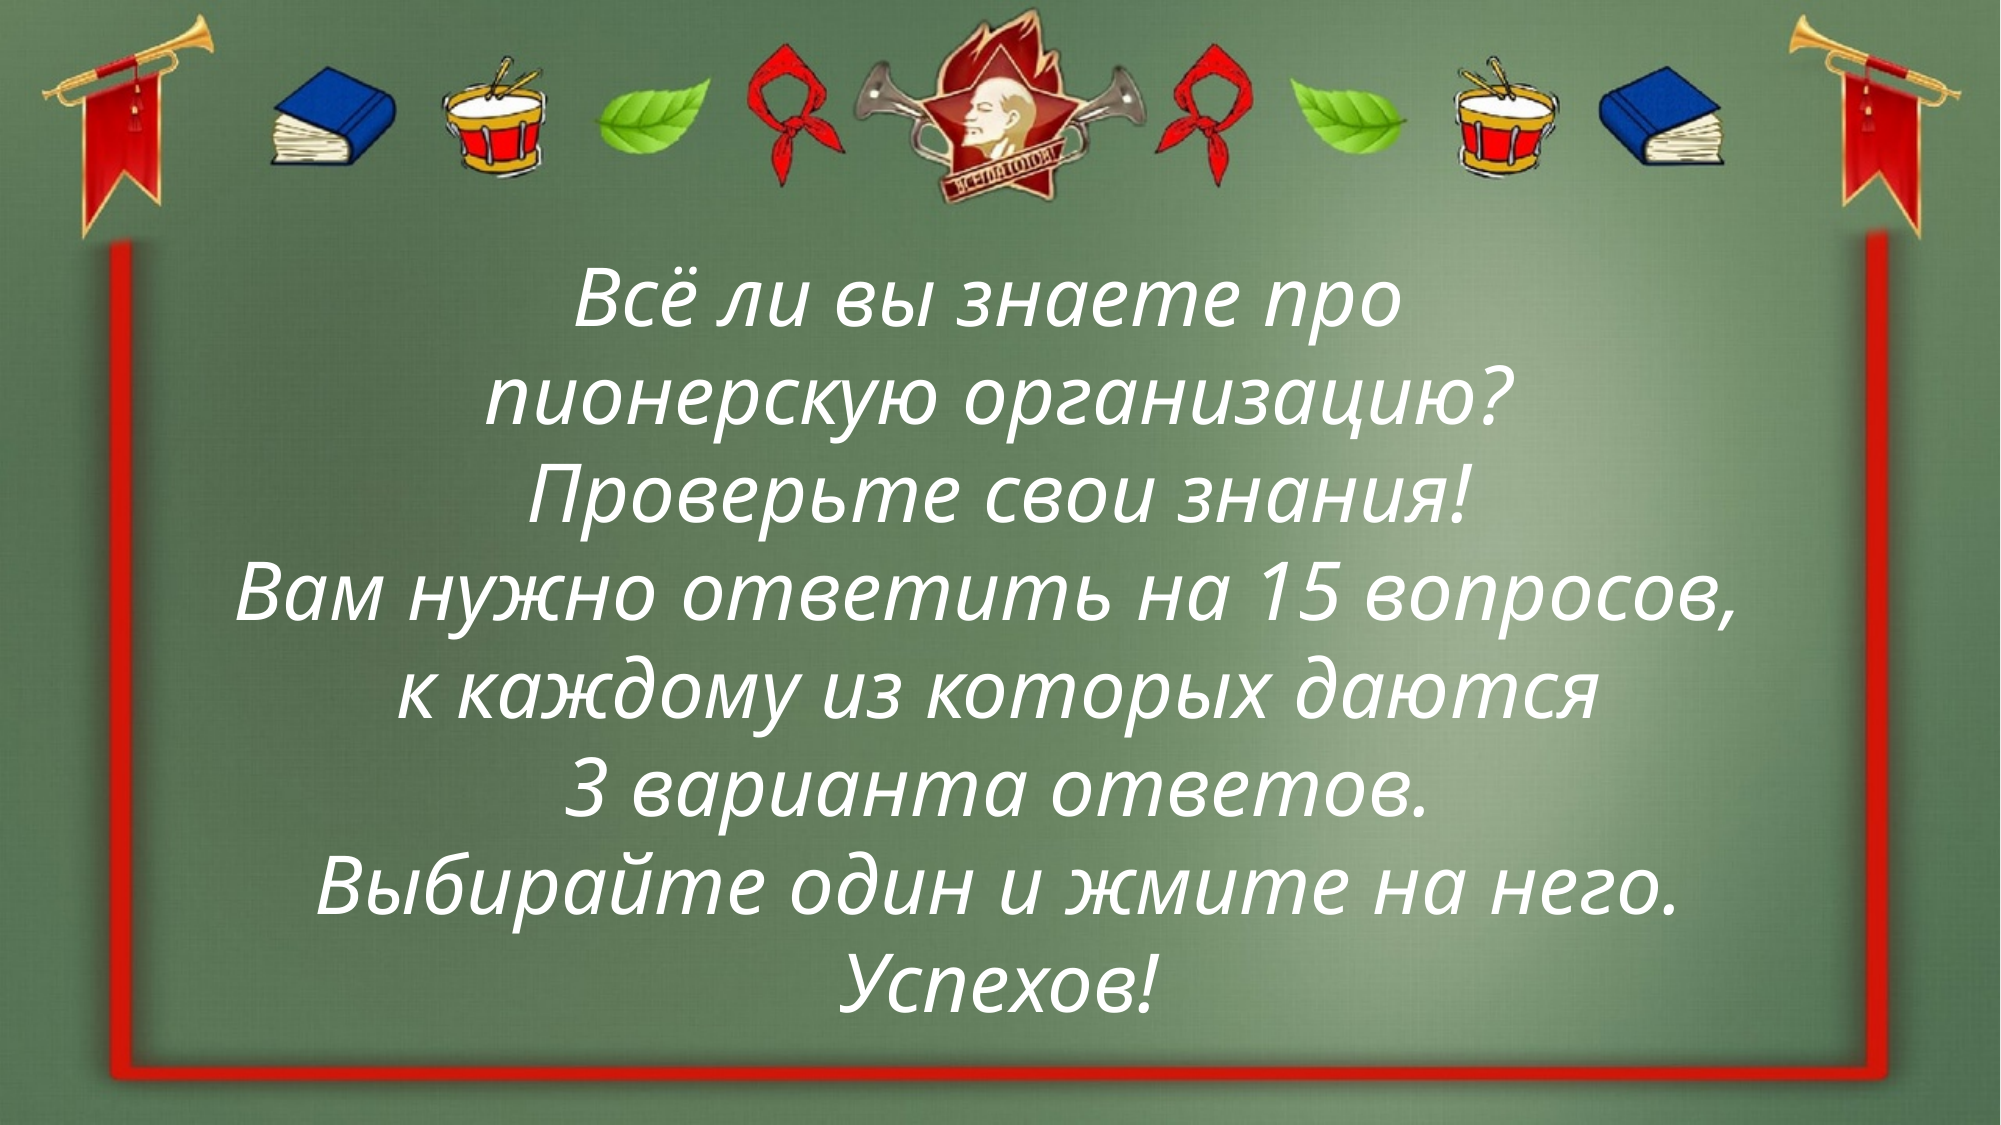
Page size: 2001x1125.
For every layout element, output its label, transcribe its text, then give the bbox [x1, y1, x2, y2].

title Всё ли вы знаете про пионерскую организацию? Проверьте свои знания! Вам нужно ответить на 15 вопросов, к каждому из которых даются 3 варианта ответов. Выбирайте один и жмите на него. Успехов! [0, 233, 2000, 1040]
picture [0, 0, 2001, 1125]
